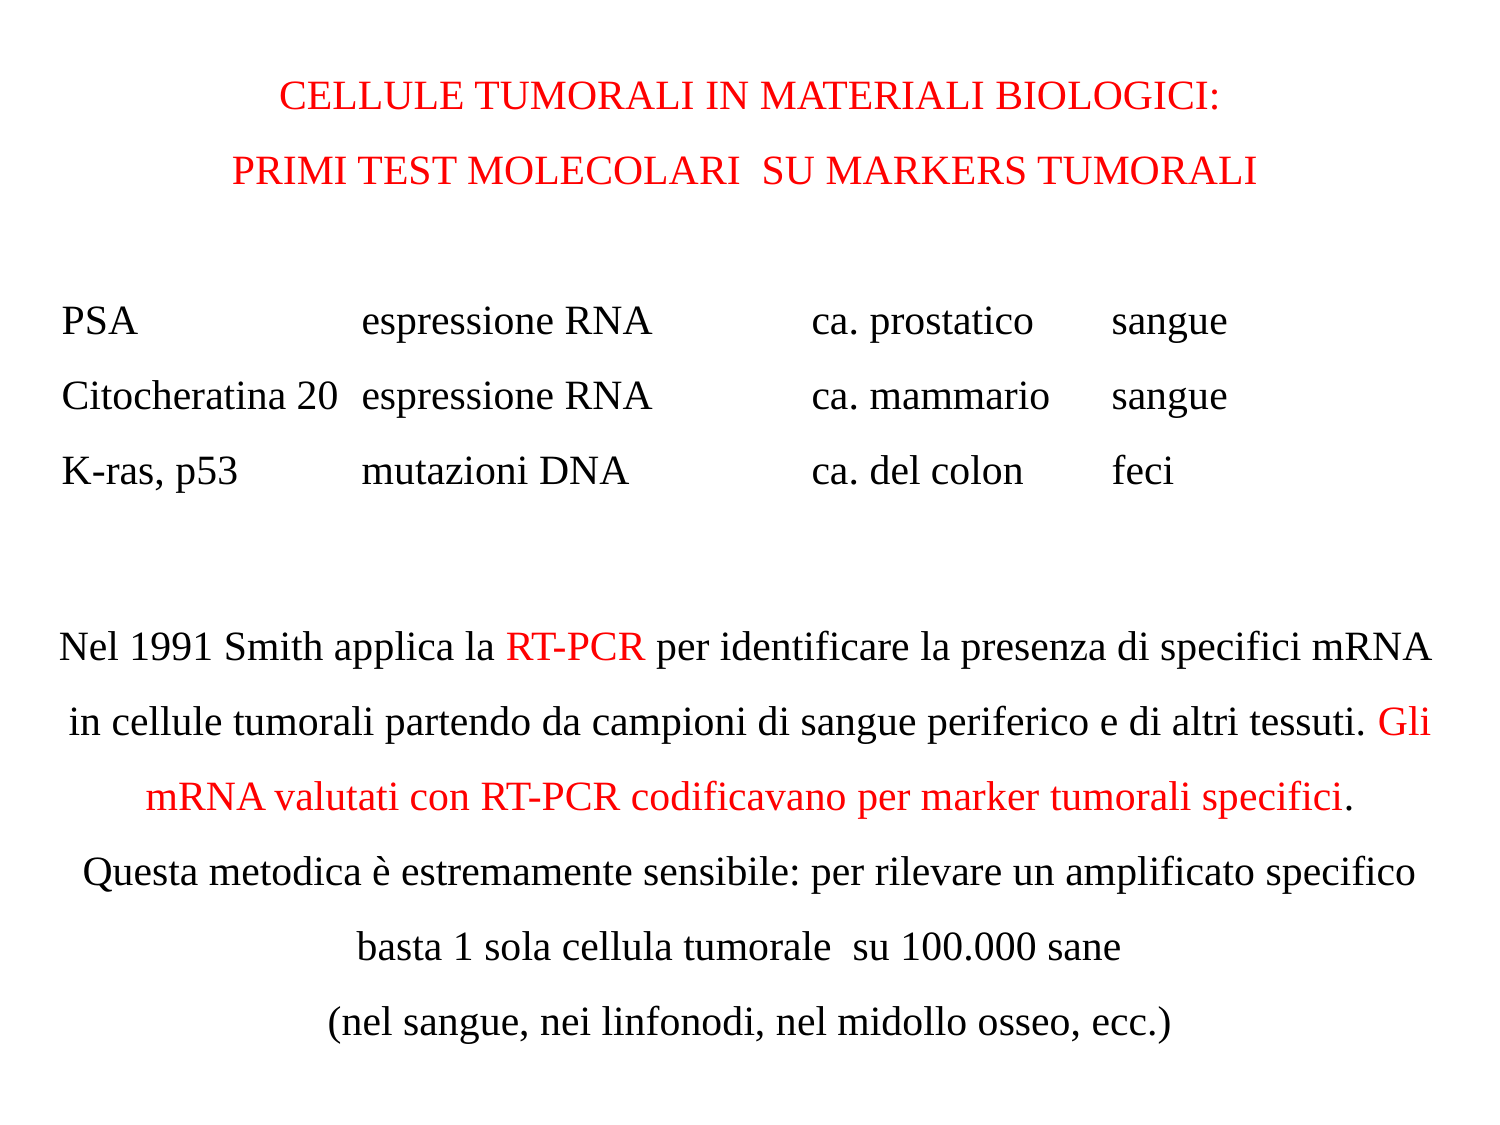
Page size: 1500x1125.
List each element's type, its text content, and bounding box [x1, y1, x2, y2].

text_box Nel 1991 Smith applica la RT-PCR per identificare la presenza di specifici mRNA in cellule tumorali partendo da campioni di sangue periferico e di altri tessuti. Gli mRNA valutati con RT-PCR codificavano per marker tumorali specifici. Questa metodica è estremamente sensibile: per rilevare un amplificato specifico basta 1 sola cellula tumorale su 100.000 sane (nel sangue, nei linfonodi, nel midollo osseo, ecc.) [35, 585, 1465, 1125]
text_box CELLULE TUMORALI IN MATERIALI BIOLOGICI: PRIMI TEST MOLECOLARI SU MARKERS TUMORALI PSA espressione RNA ca. prostatico sangue Citocheratina 20 espressione RNA ca. mammario sangue K-ras, p53 mutazioni DNA ca. del colon feci [46, 35, 1454, 500]
